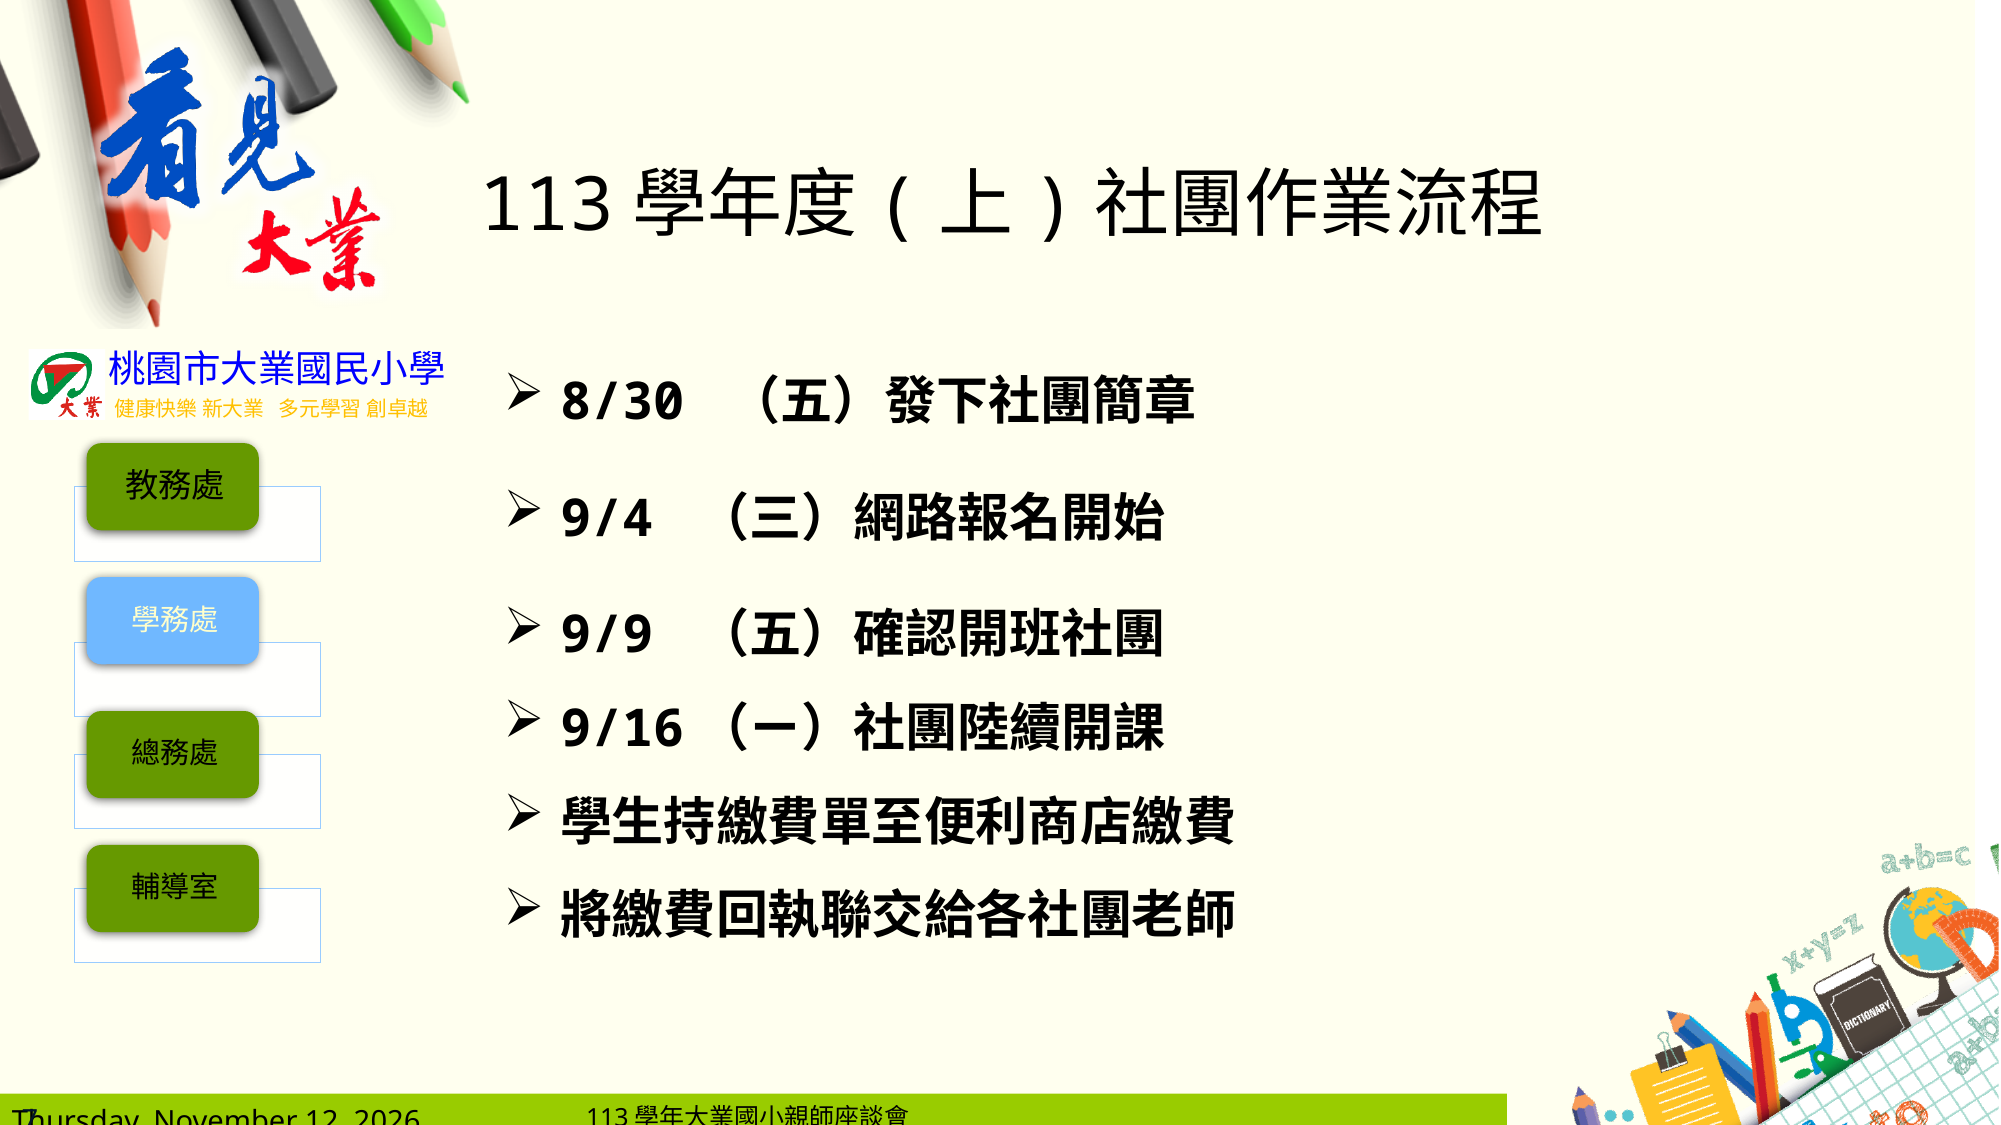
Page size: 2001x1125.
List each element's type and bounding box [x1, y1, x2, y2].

picture [0, 0, 2000, 1125]
text_box [96, 36, 384, 293]
text_box [74, 440, 321, 966]
